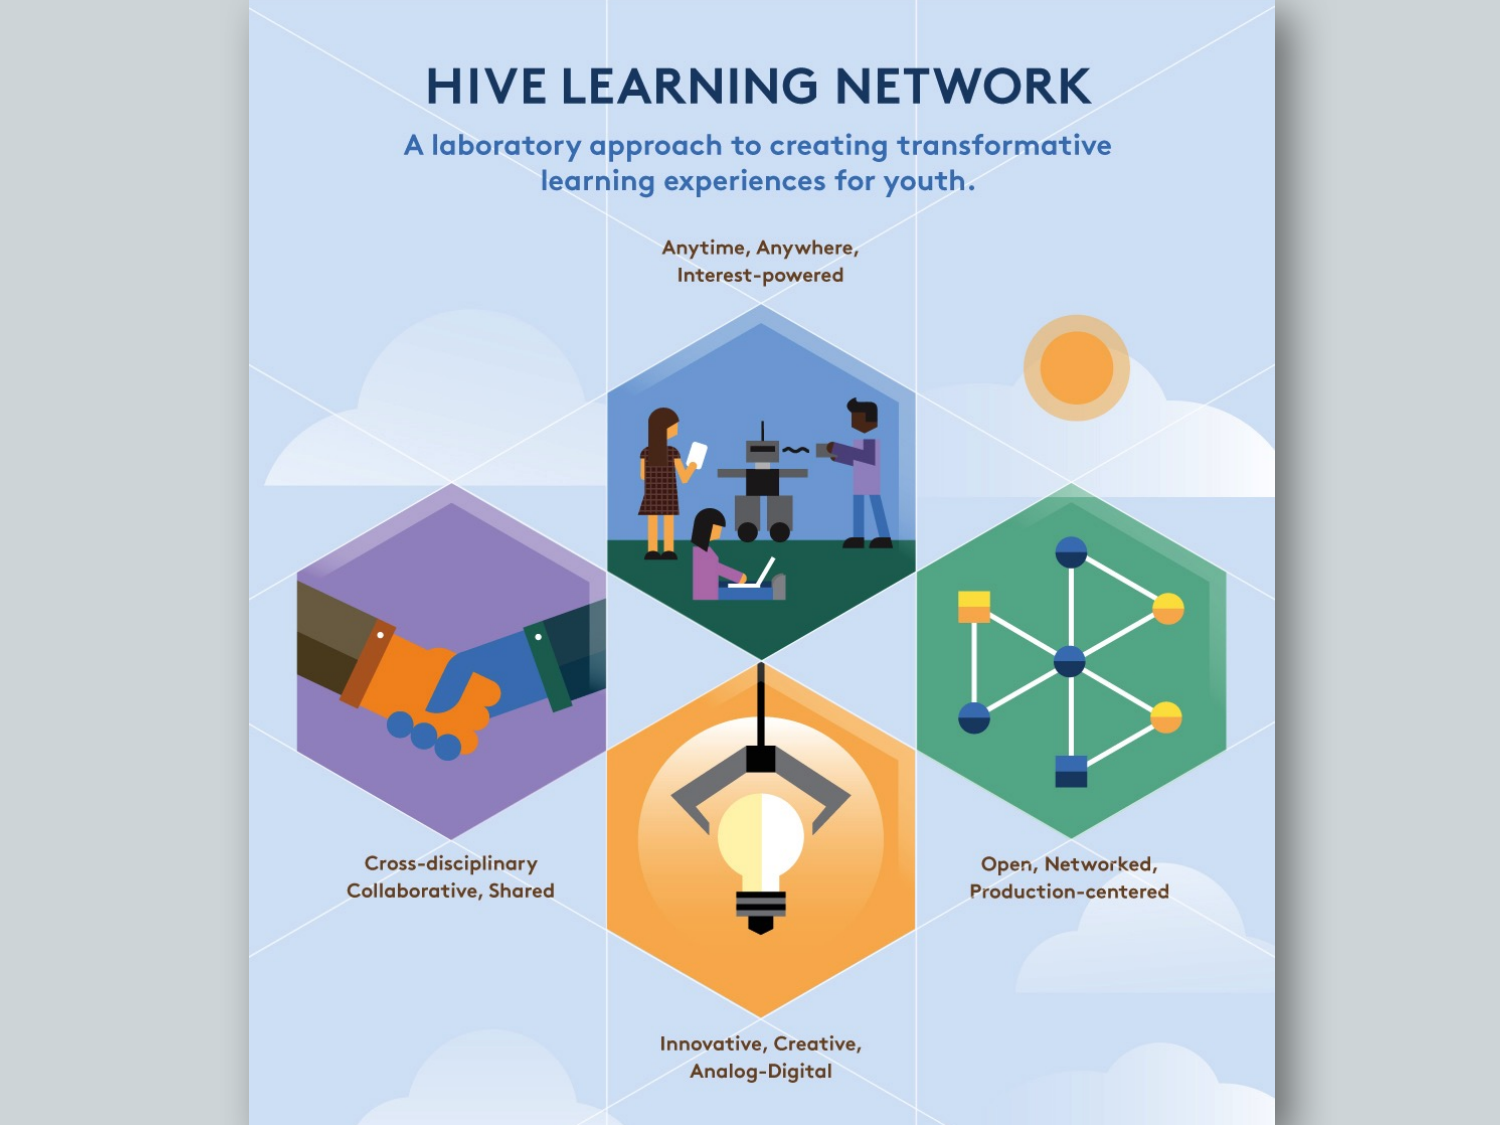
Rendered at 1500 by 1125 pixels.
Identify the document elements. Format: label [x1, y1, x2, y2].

picture [249, 0, 1276, 1125]
